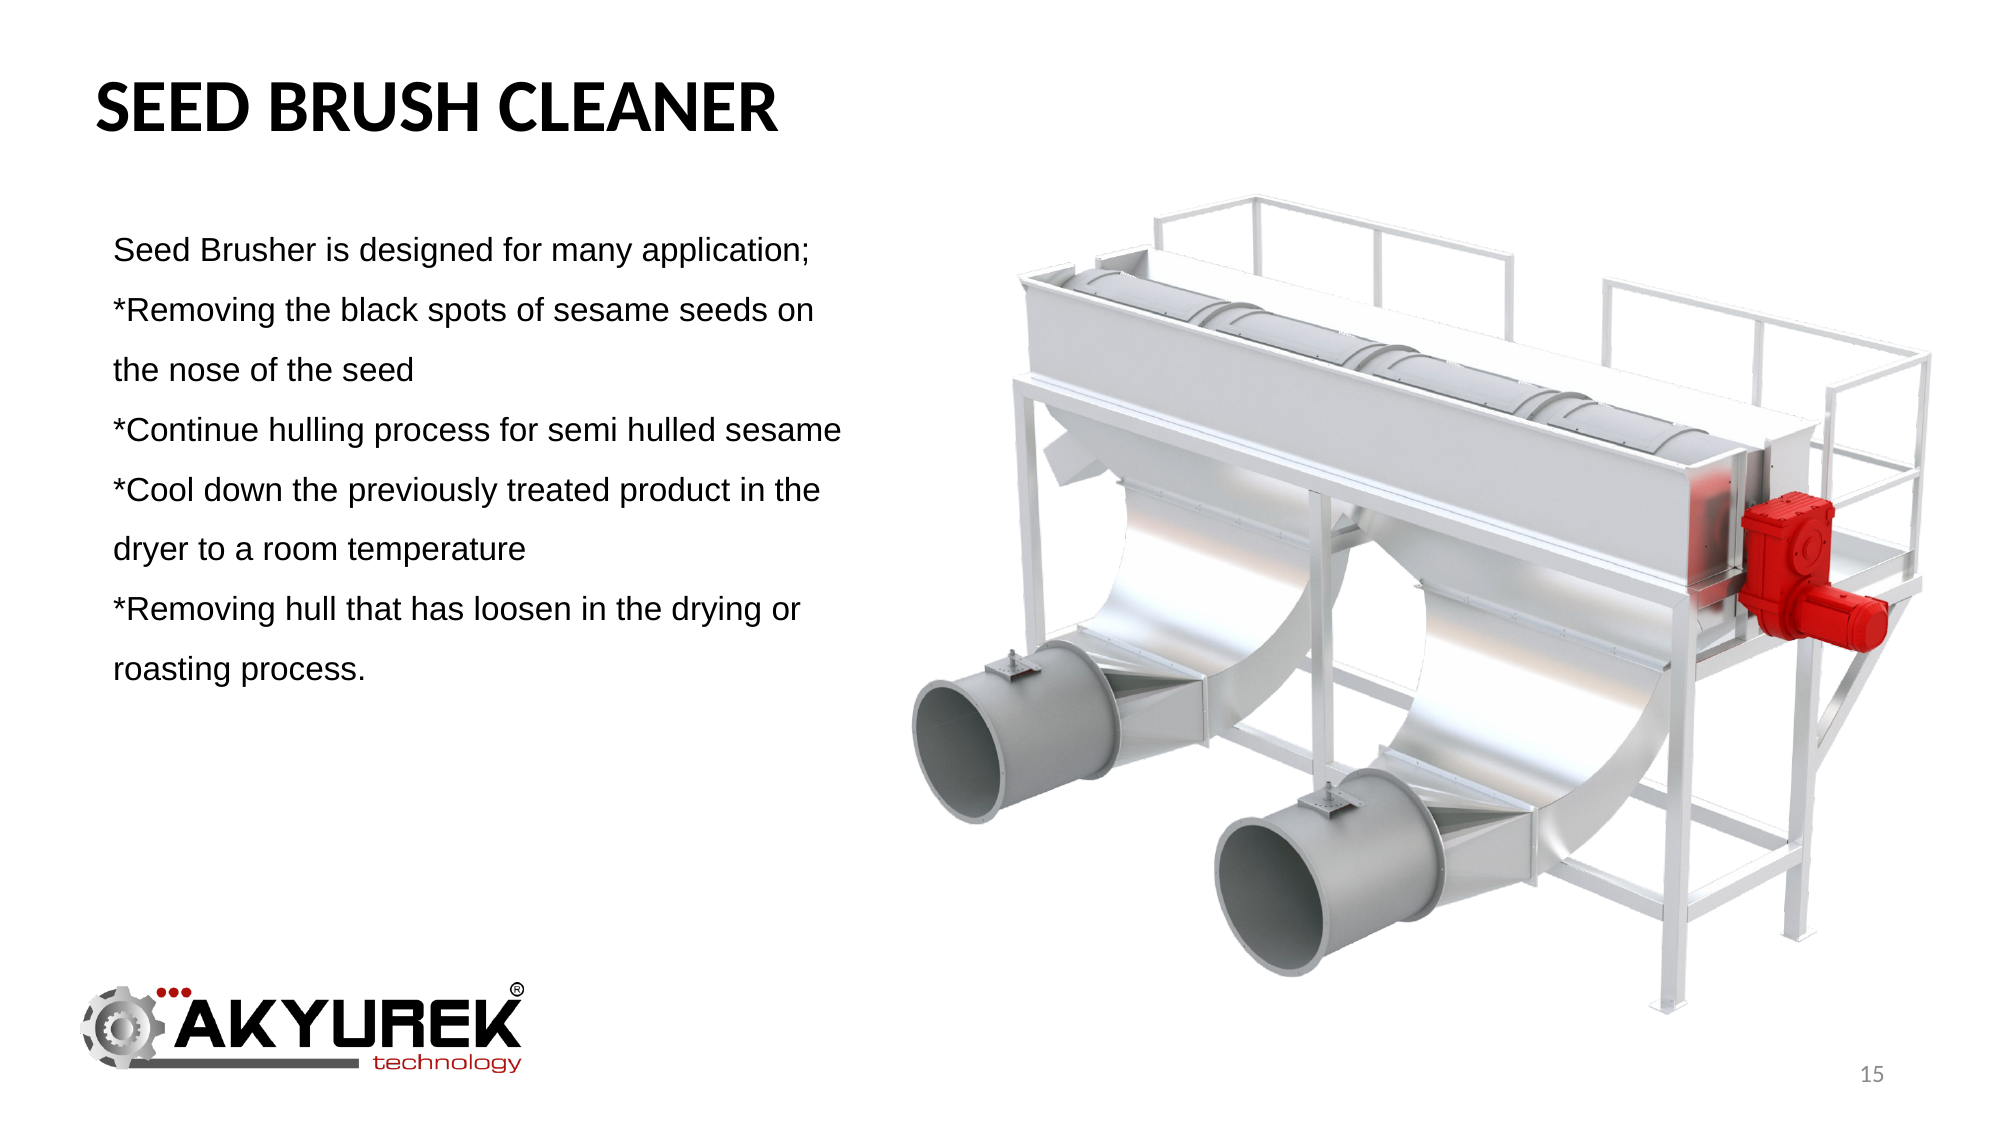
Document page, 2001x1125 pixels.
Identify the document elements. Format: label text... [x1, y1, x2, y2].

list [911, 193, 1932, 1016]
title SEED BRUSH CLEANER [80, 37, 1422, 166]
slide_number 15 [1433, 1042, 1900, 1103]
text_box Seed Brusher is designed for many application; *Removing the black spots of sesame seeds on the nose of the seed *Continue hulling process for semi hulled sesame *Cool down the previously treated product in the dryer to a room temperature *Removing hull that has loosen in the drying or roasting process. [98, 200, 886, 849]
picture [79, 981, 525, 1073]
